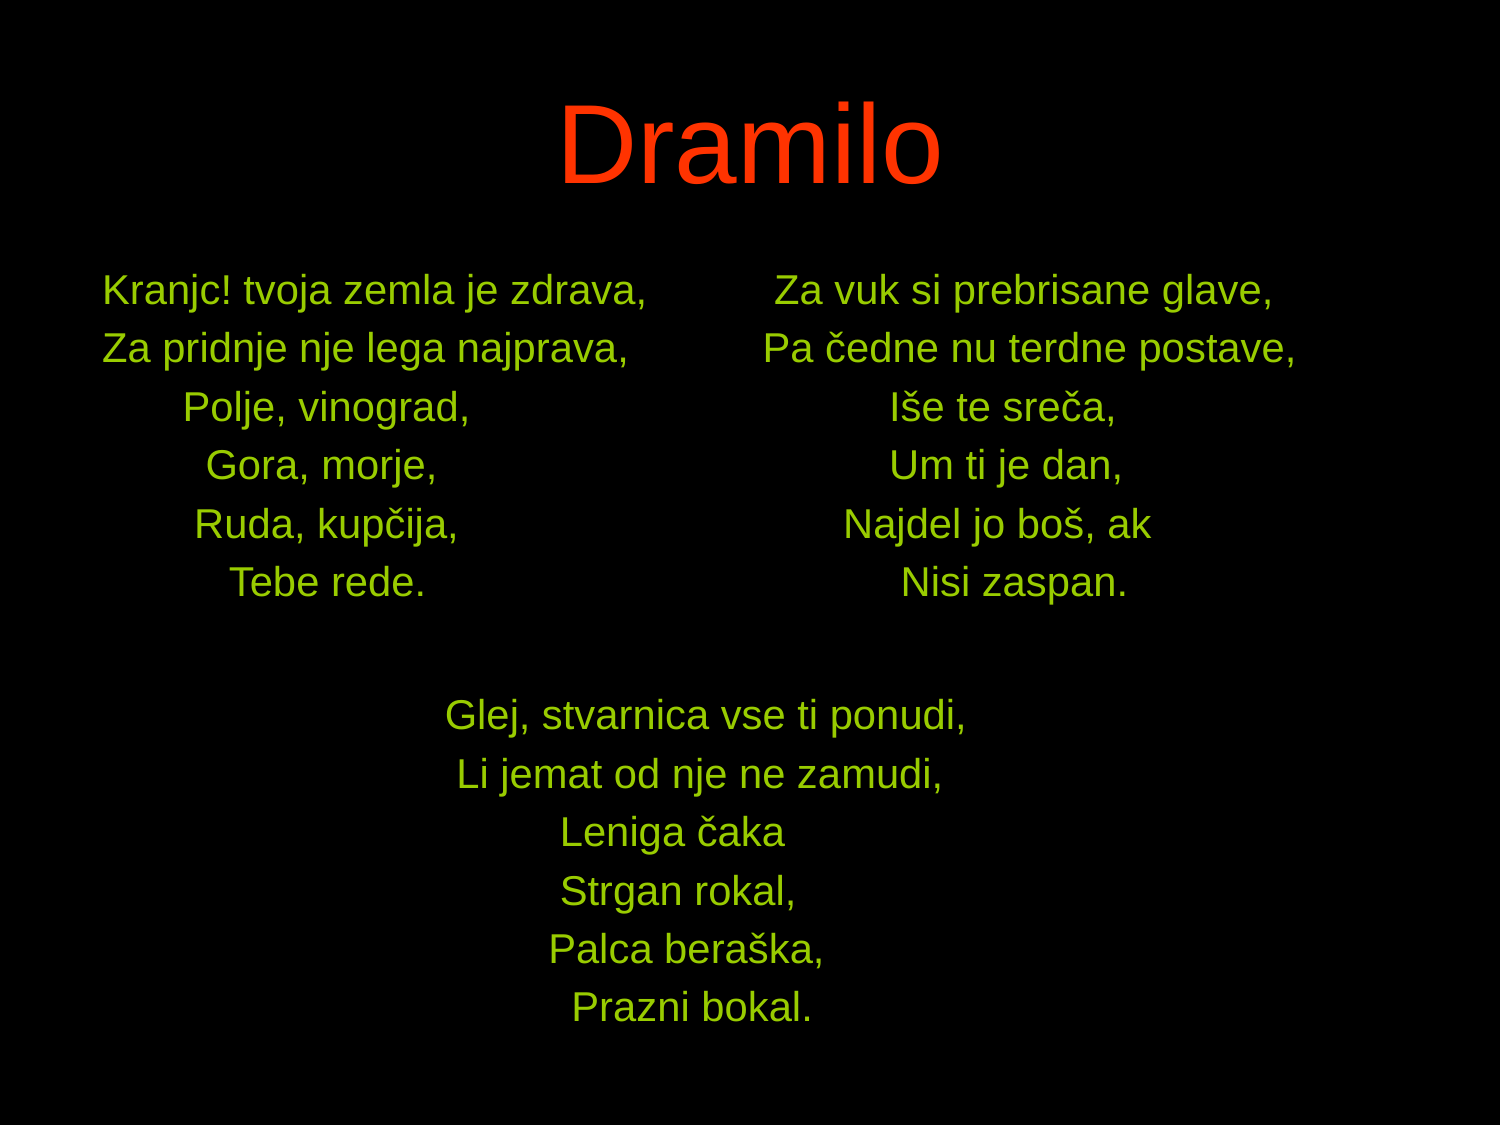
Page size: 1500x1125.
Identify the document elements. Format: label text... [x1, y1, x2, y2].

title Dramilo [75, 45, 1425, 233]
list Za vuk si prebrisane glave, Pa čedne nu terdne postave, Iše te sreča, Um ti je dan, Najdel jo boš, ak Nisi zaspan. [667, 255, 1437, 615]
list Glej, stvarnica vse ti ponudi, Li jemat od nje ne zamudi, Leniga čaka Strgan rokal, Palca beraška, Prazni bokal. [383, 680, 1047, 1041]
list Kranjc! tvoja zemla je zdrava, Za pridnje nje lega najprava, Polje, vinograd, Gora, morje, Ruda, kupčija, Tebe rede. [41, 255, 667, 614]
